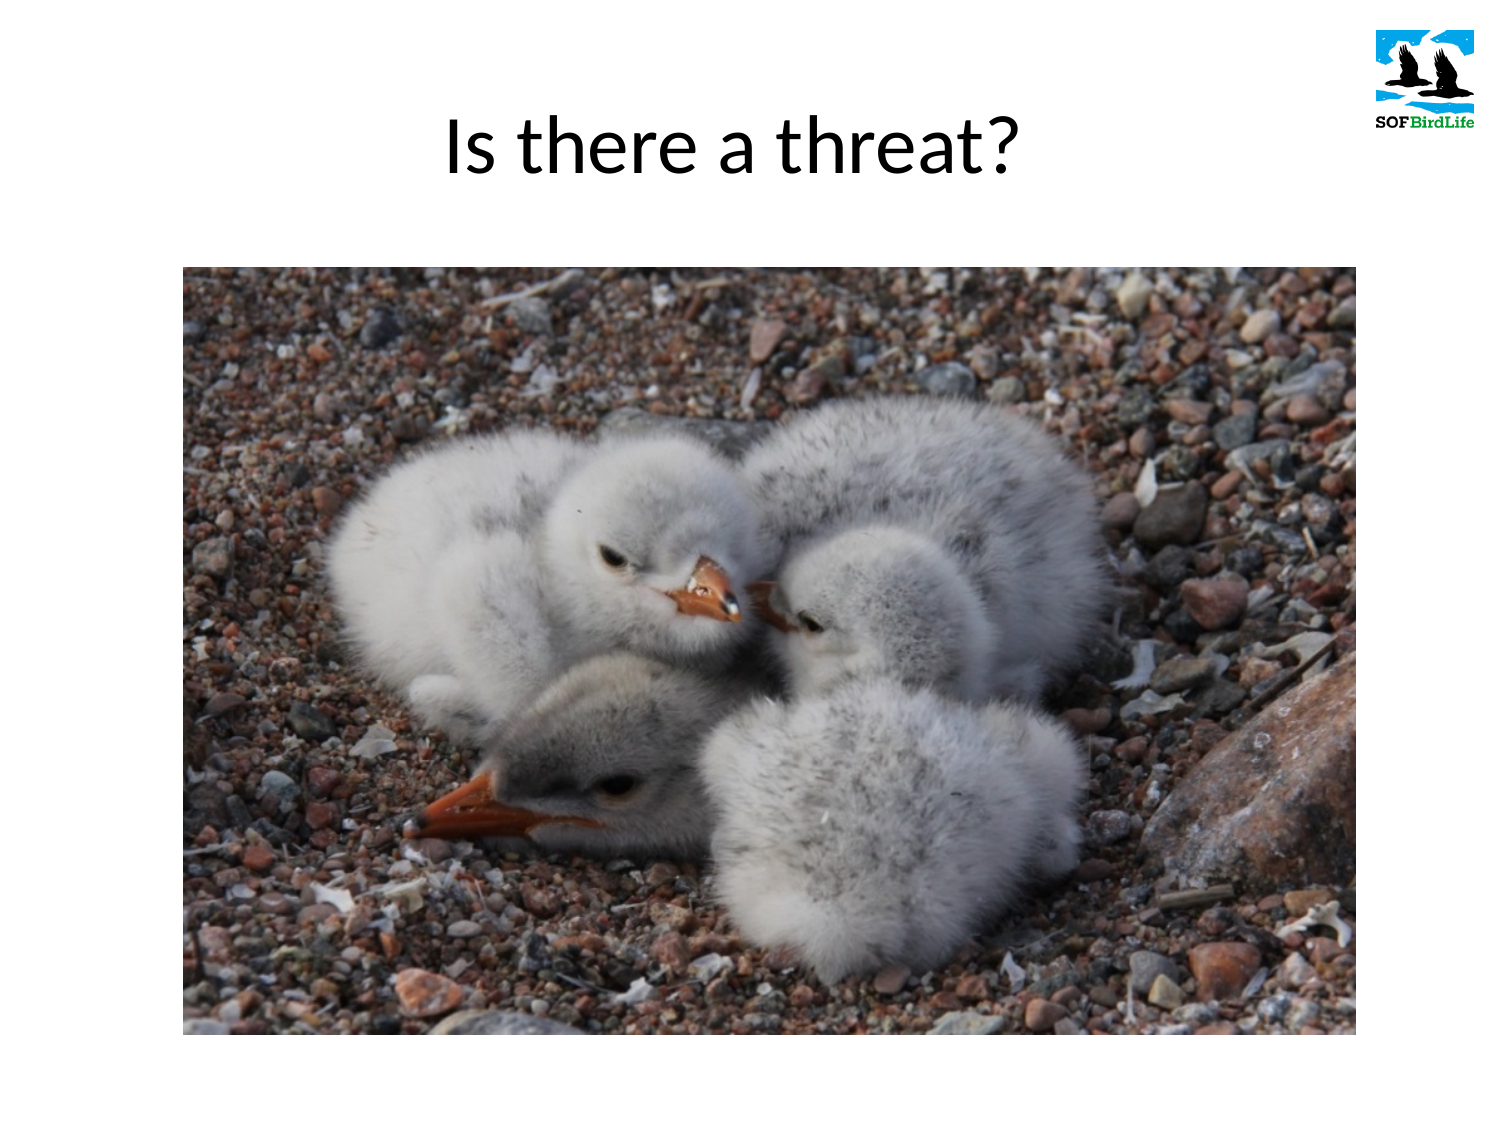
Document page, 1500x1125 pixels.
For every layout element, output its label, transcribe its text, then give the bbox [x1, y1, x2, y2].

title Is there a threat? [58, 46, 1409, 235]
picture [182, 266, 1357, 1036]
picture [1375, 30, 1474, 128]
